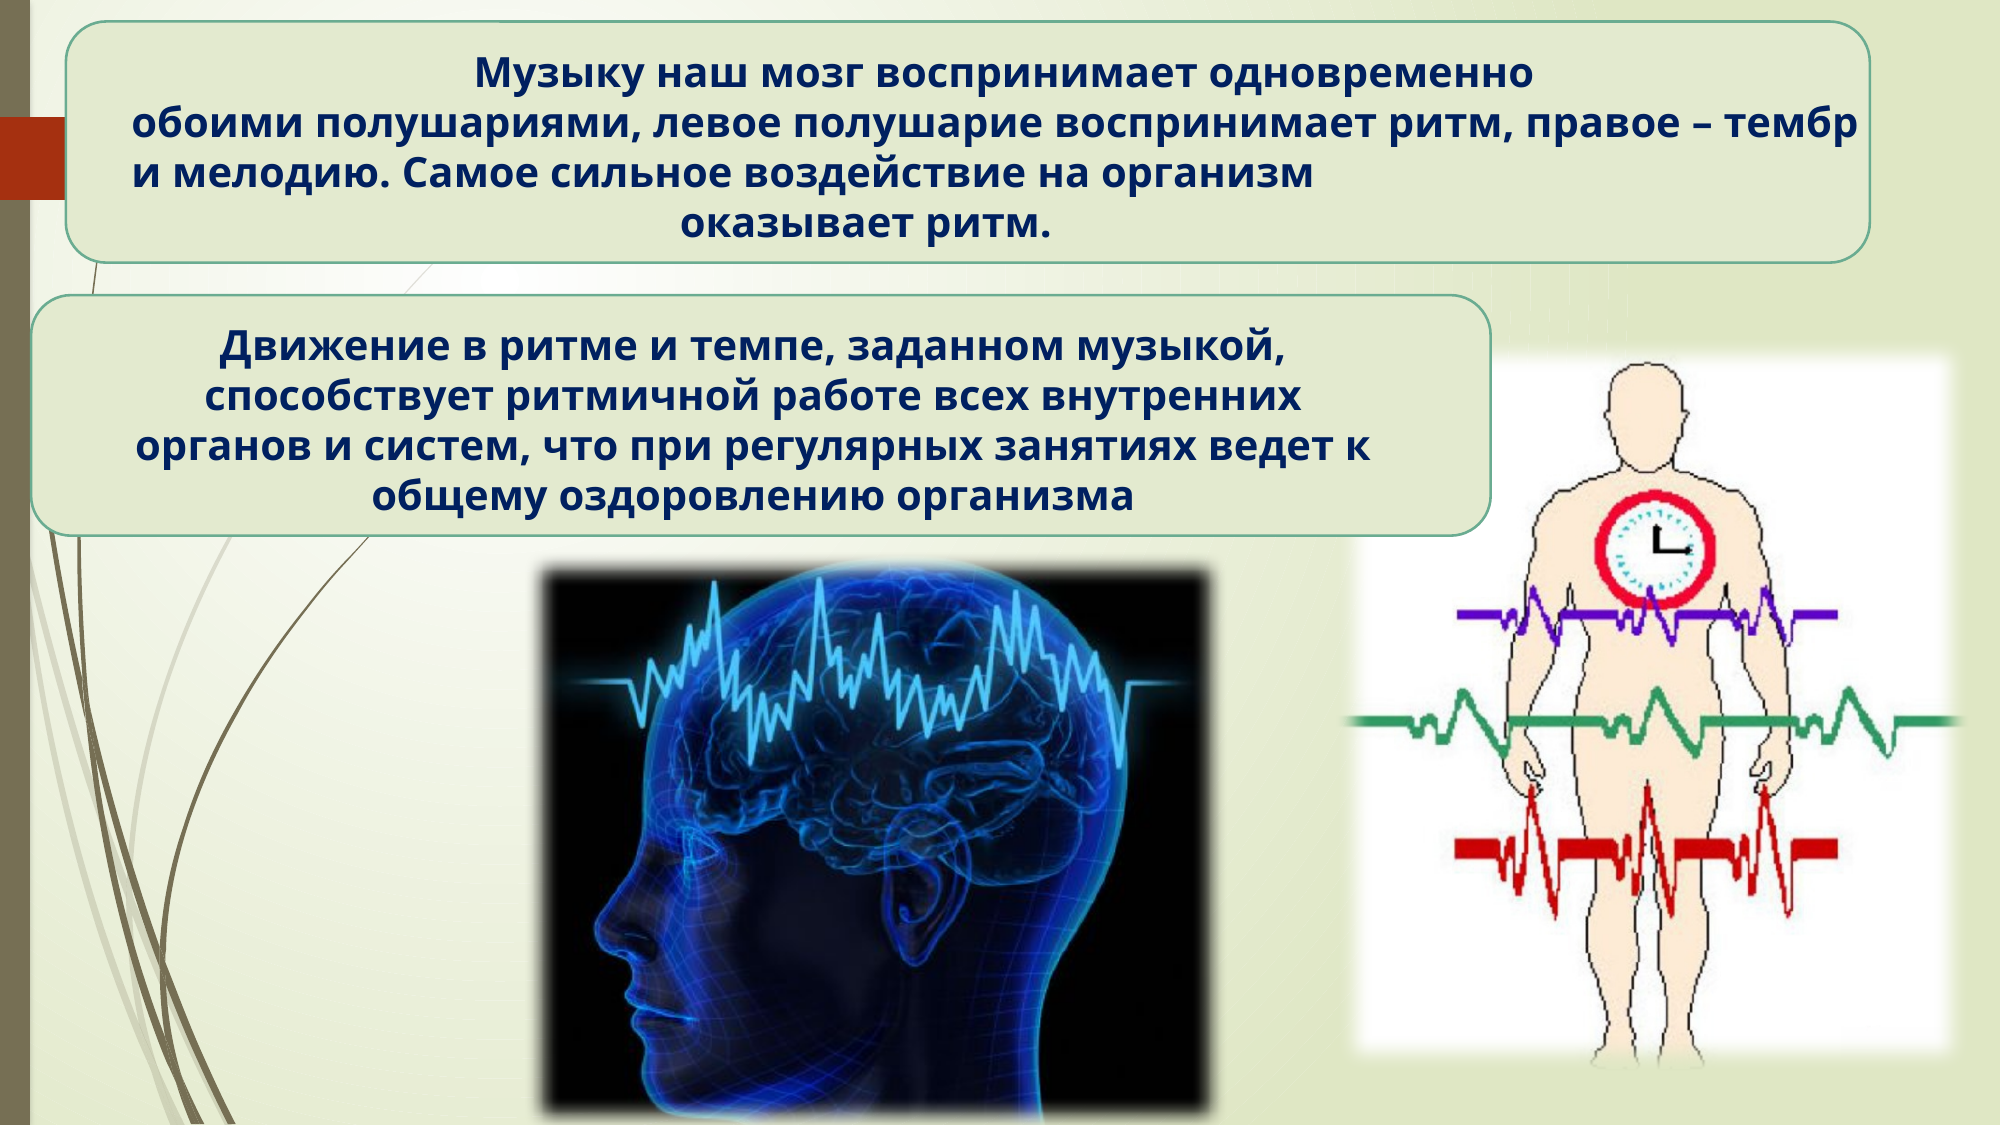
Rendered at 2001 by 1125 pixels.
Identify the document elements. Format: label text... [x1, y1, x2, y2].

text_box Движение в ритме и темпе, заданном музыкой, способствует ритмичной работе всех внутренних органов и систем, что при регулярных занятиях ведет к общему оздоровлению организма [97, 261, 1409, 526]
picture [1336, 336, 1970, 1072]
text_box [64, 20, 116, 263]
text_box Музыку наш мозг воспринимает одновременно обоими полушариями, левое полушарие воспринимает ритм, правое – тембр и мелодию. Самое сильное воздействие на организм оказывает ритм. [116, 0, 1903, 304]
text_box [1409, 304, 1492, 335]
text_box [29, 293, 1331, 537]
picture [523, 551, 1228, 1125]
